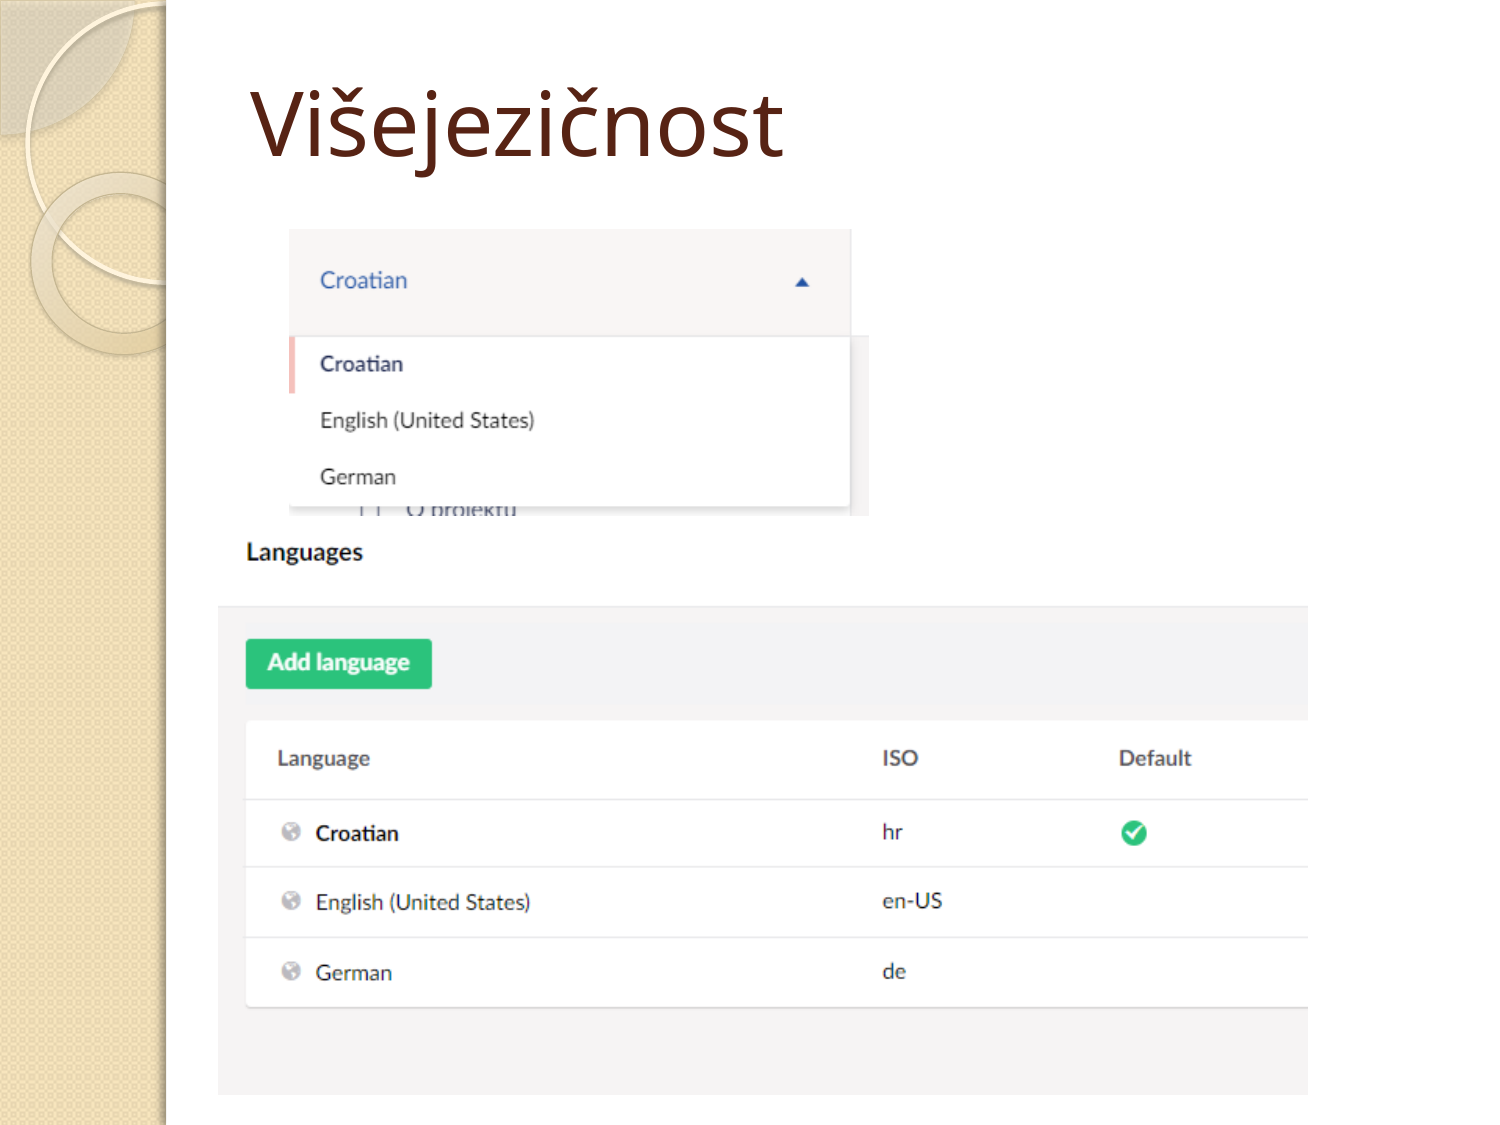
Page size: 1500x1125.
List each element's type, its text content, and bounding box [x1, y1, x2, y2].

picture [288, 228, 870, 516]
title Višejezičnost [235, 45, 1466, 197]
picture [218, 517, 1308, 1095]
